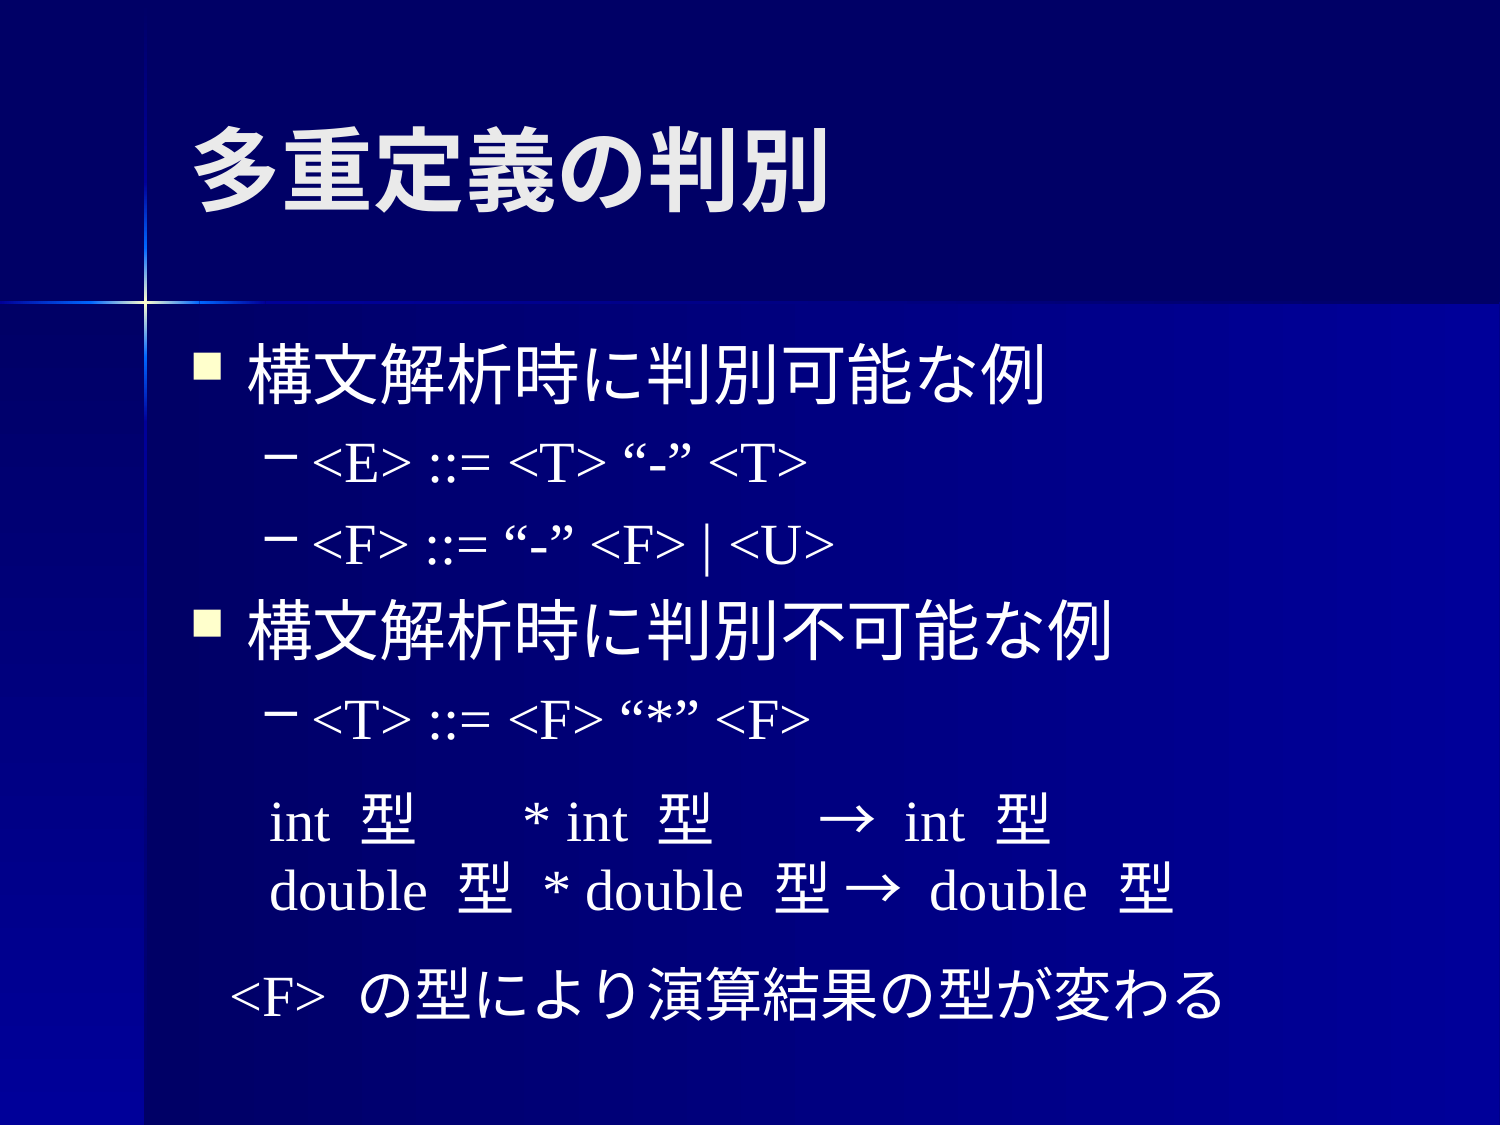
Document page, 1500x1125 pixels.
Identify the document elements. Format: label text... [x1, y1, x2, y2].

text_box int 型 * int 型 → int 型 double 型 * double 型 → double 型 [254, 774, 1191, 931]
list 構文解析時に判別可能な例 <E> ::= <T> “-” <T> <F> ::= “-” <F> | <U> 構文解析時に判別不可能な例 <T> ::= <F> “*” <F> [174, 324, 1413, 1001]
text_box <F> の型により演算結果の型が変わる [214, 950, 1244, 1036]
title 多重定義の判別 [174, 49, 1413, 286]
